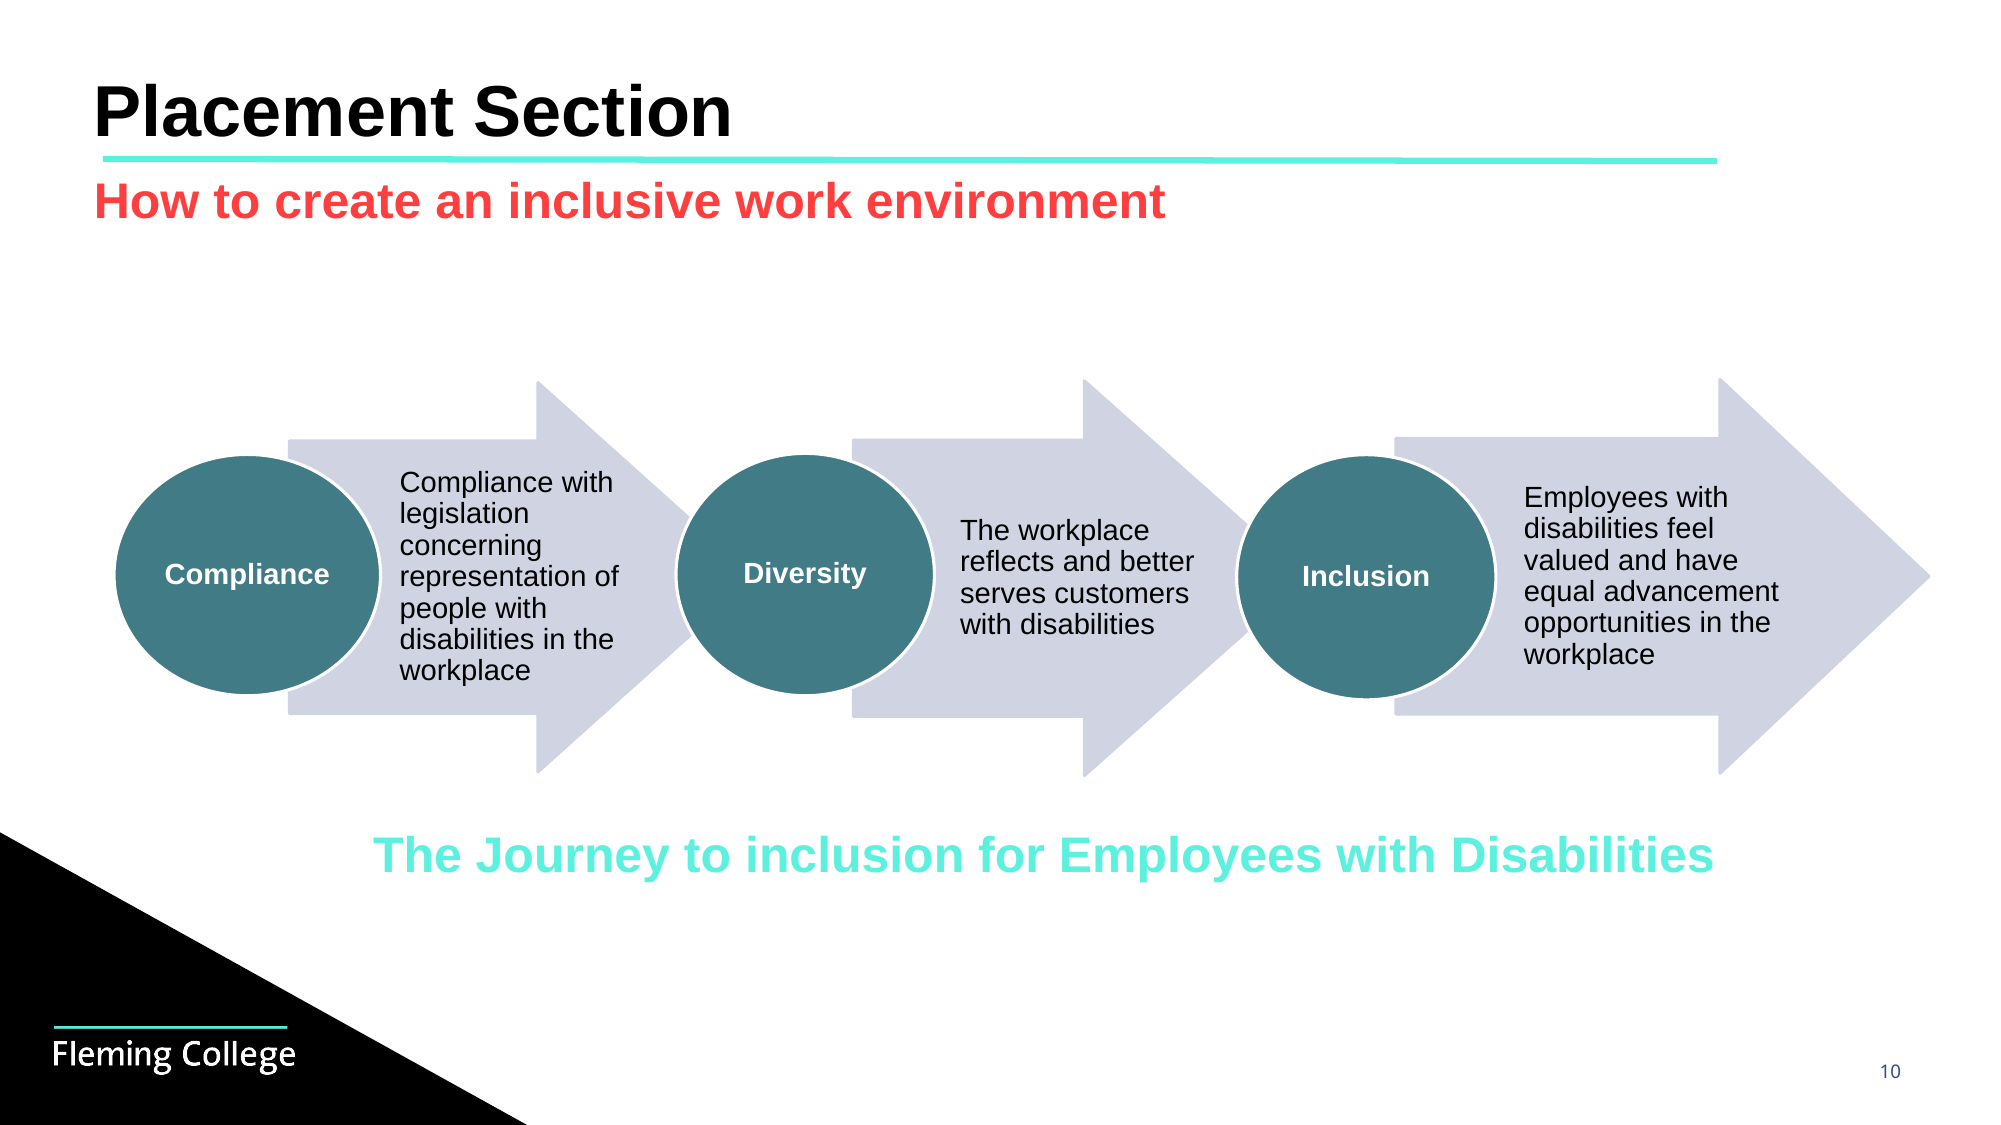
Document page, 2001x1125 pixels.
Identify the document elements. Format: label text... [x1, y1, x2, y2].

text_box Employees with disabilities feel valued and have equal advancement opportunities in the workplace [1394, 378, 1931, 775]
text_box Inclusion [1235, 453, 1498, 702]
text_box How to create an inclusive work environment [78, 160, 1464, 236]
picture [54, 1026, 295, 1075]
text_box Compliance [112, 452, 383, 698]
slide_number 10 [1804, 1042, 1917, 1103]
text_box Diversity [674, 451, 936, 698]
title Placement Section [78, 56, 1825, 159]
text_box [102, 236, 1848, 740]
text_box Compliance with legislation concerning representation of people with disabilities in the workplace [287, 381, 692, 774]
text_box The workplace reflects and better serves customers with disabilities [851, 379, 1248, 777]
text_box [102, 158, 1718, 162]
text_box The Journey to inclusion for Employees with Disabilities [358, 815, 1743, 891]
